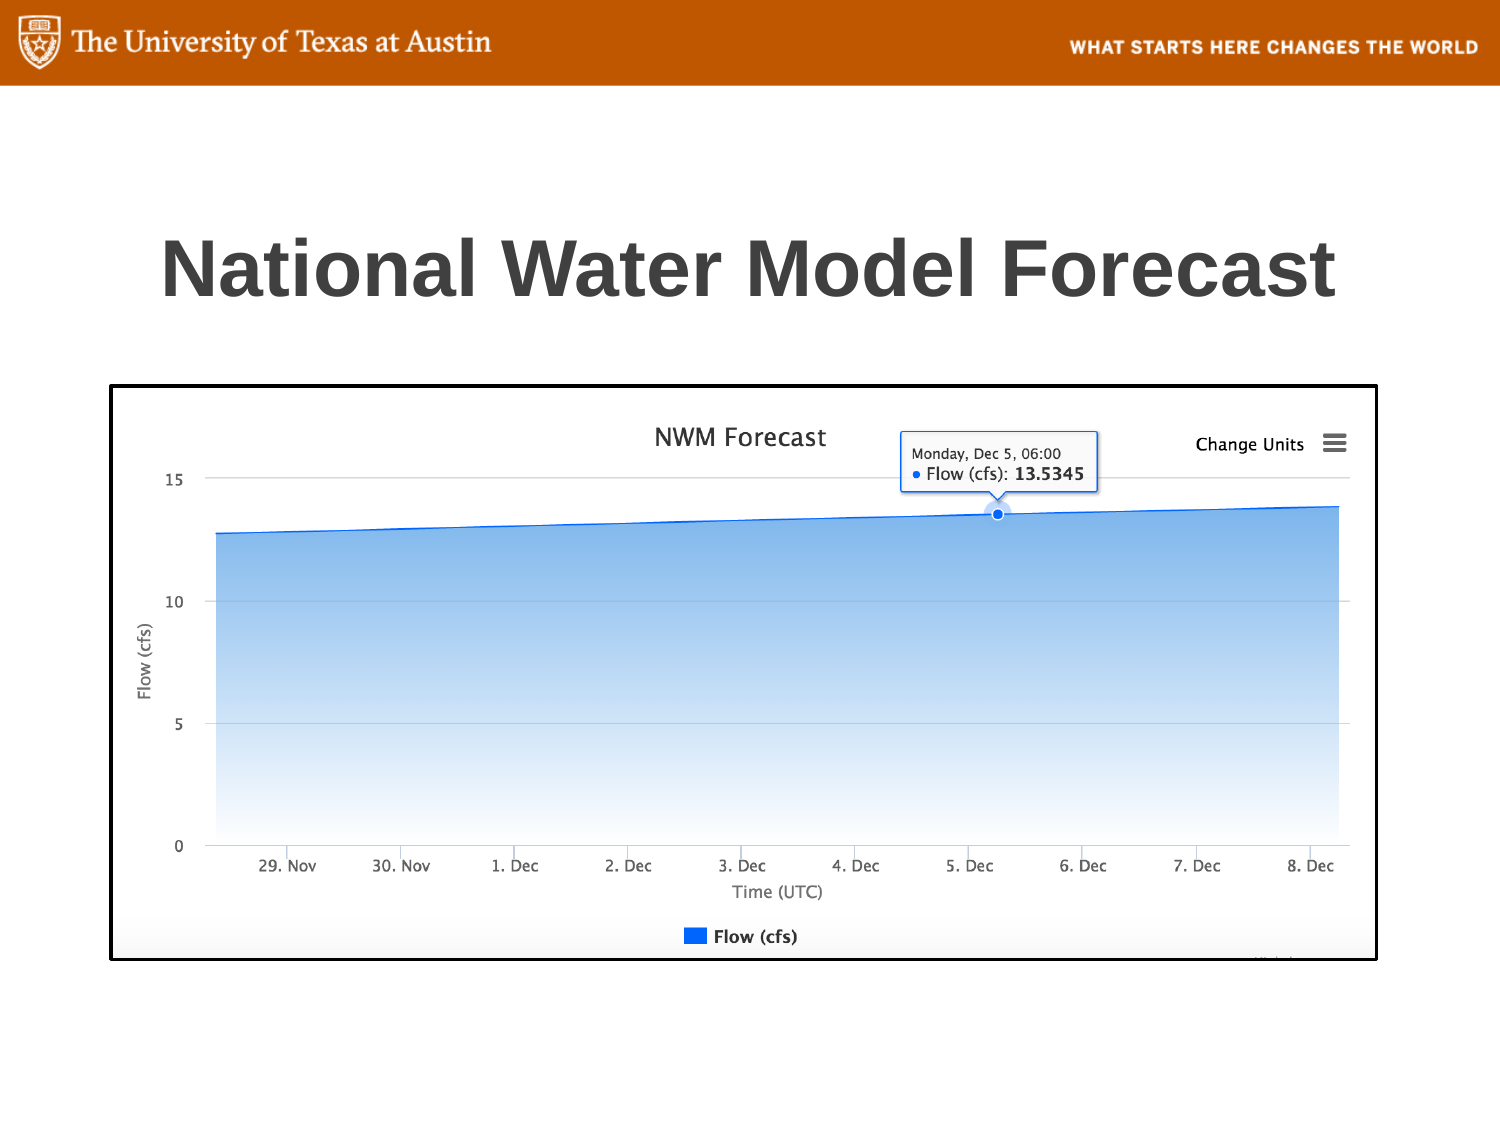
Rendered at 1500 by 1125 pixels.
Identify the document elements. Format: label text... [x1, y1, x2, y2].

title National Water Model Forecast [75, 170, 1425, 358]
picture [0, 0, 1500, 1125]
